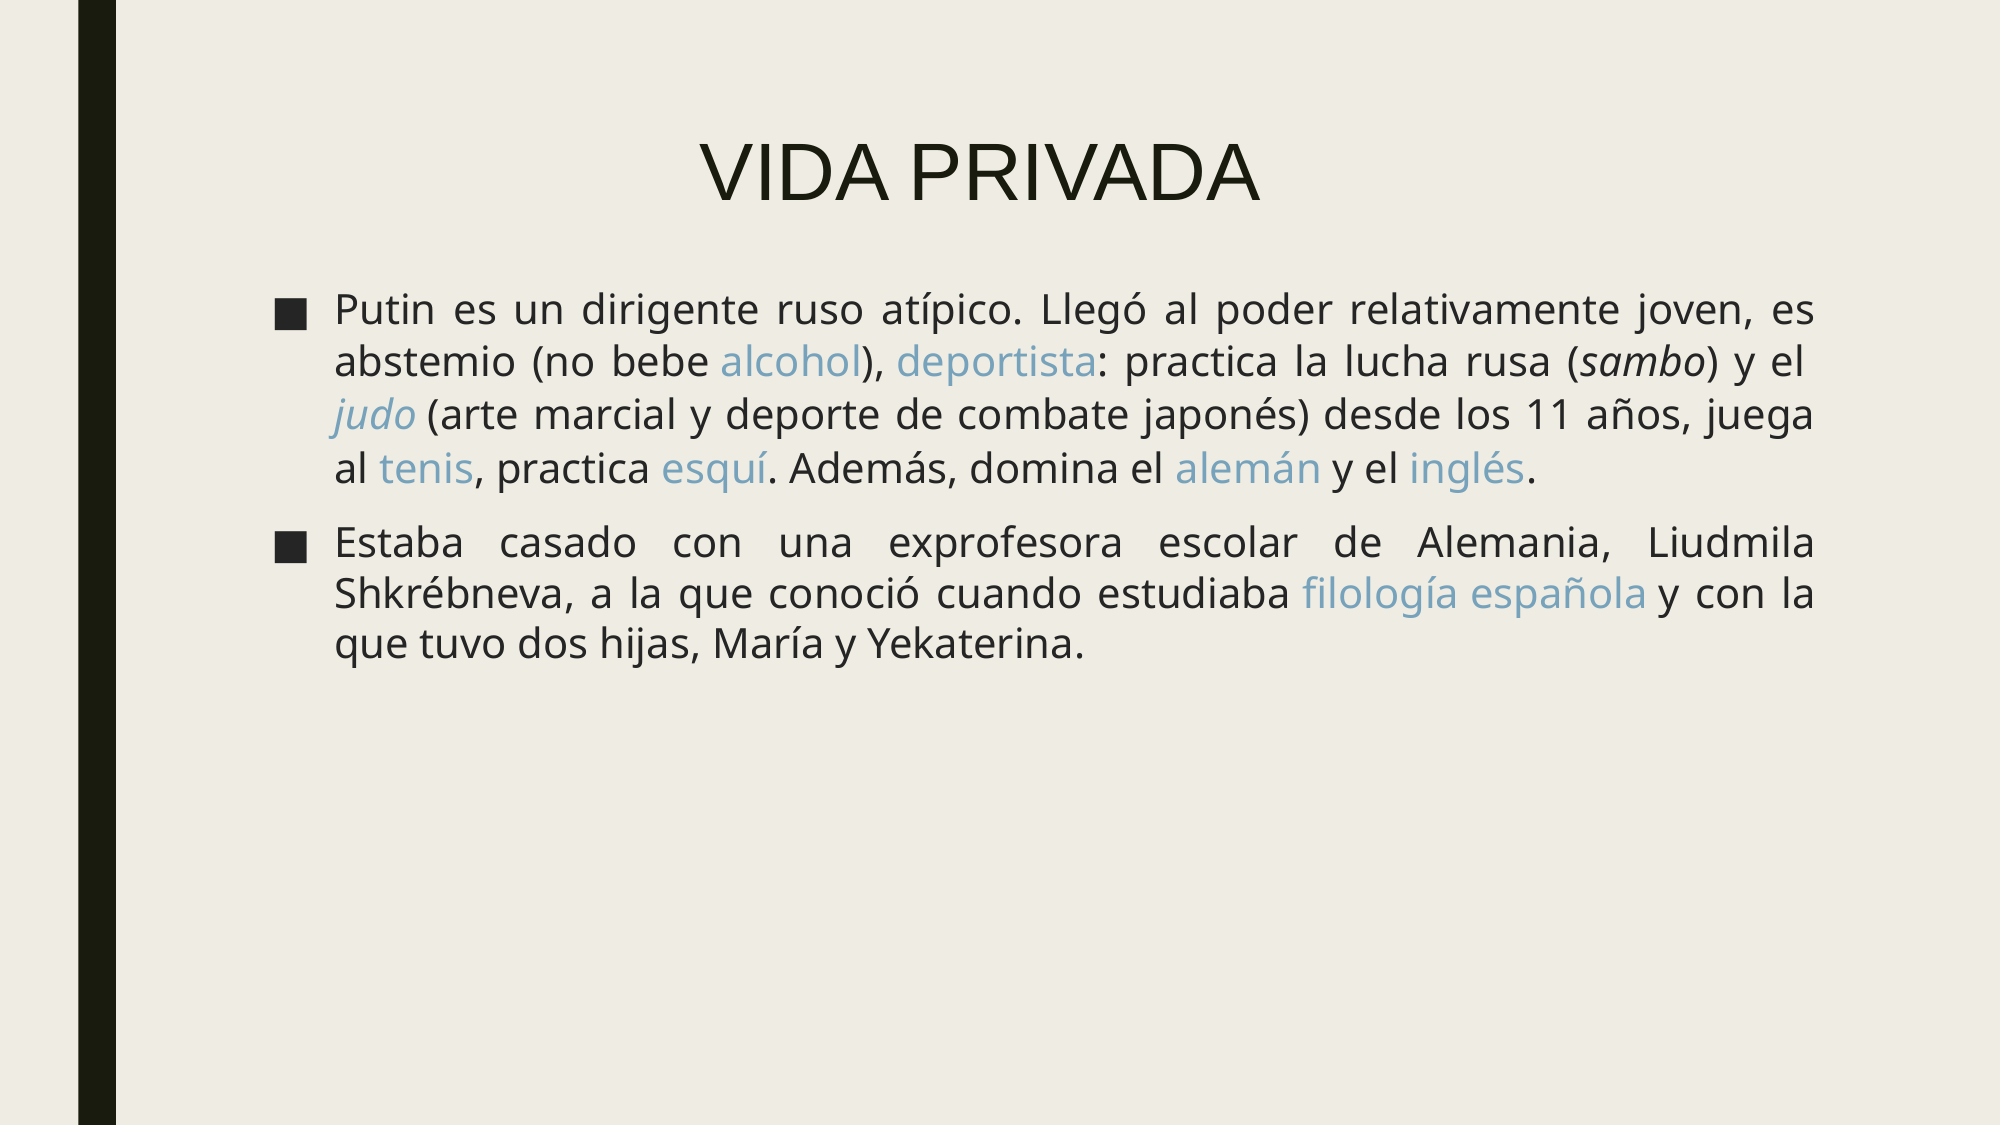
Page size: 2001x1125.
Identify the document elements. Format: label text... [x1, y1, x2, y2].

title VIDA PRIVADA [302, 122, 1873, 225]
list Putin es un dirigente ruso atípico. Llegó al poder relativamente joven, es abstemio (no bebe alcohol), deportista: practica la lucha rusa (sambo) y el judo (arte marcial y deporte de combate japonés) desde los 11 años, juega al tenis, practica esquí. Además, domina el alemán y el inglés. Estaba casado con una exprofesora escolar de Alemania, Liudmila Shkrébneva, a la que conoció cuando estudiaba filología española y con la que tuvo dos hijas, María y Yekaterina. [256, 279, 1832, 825]
